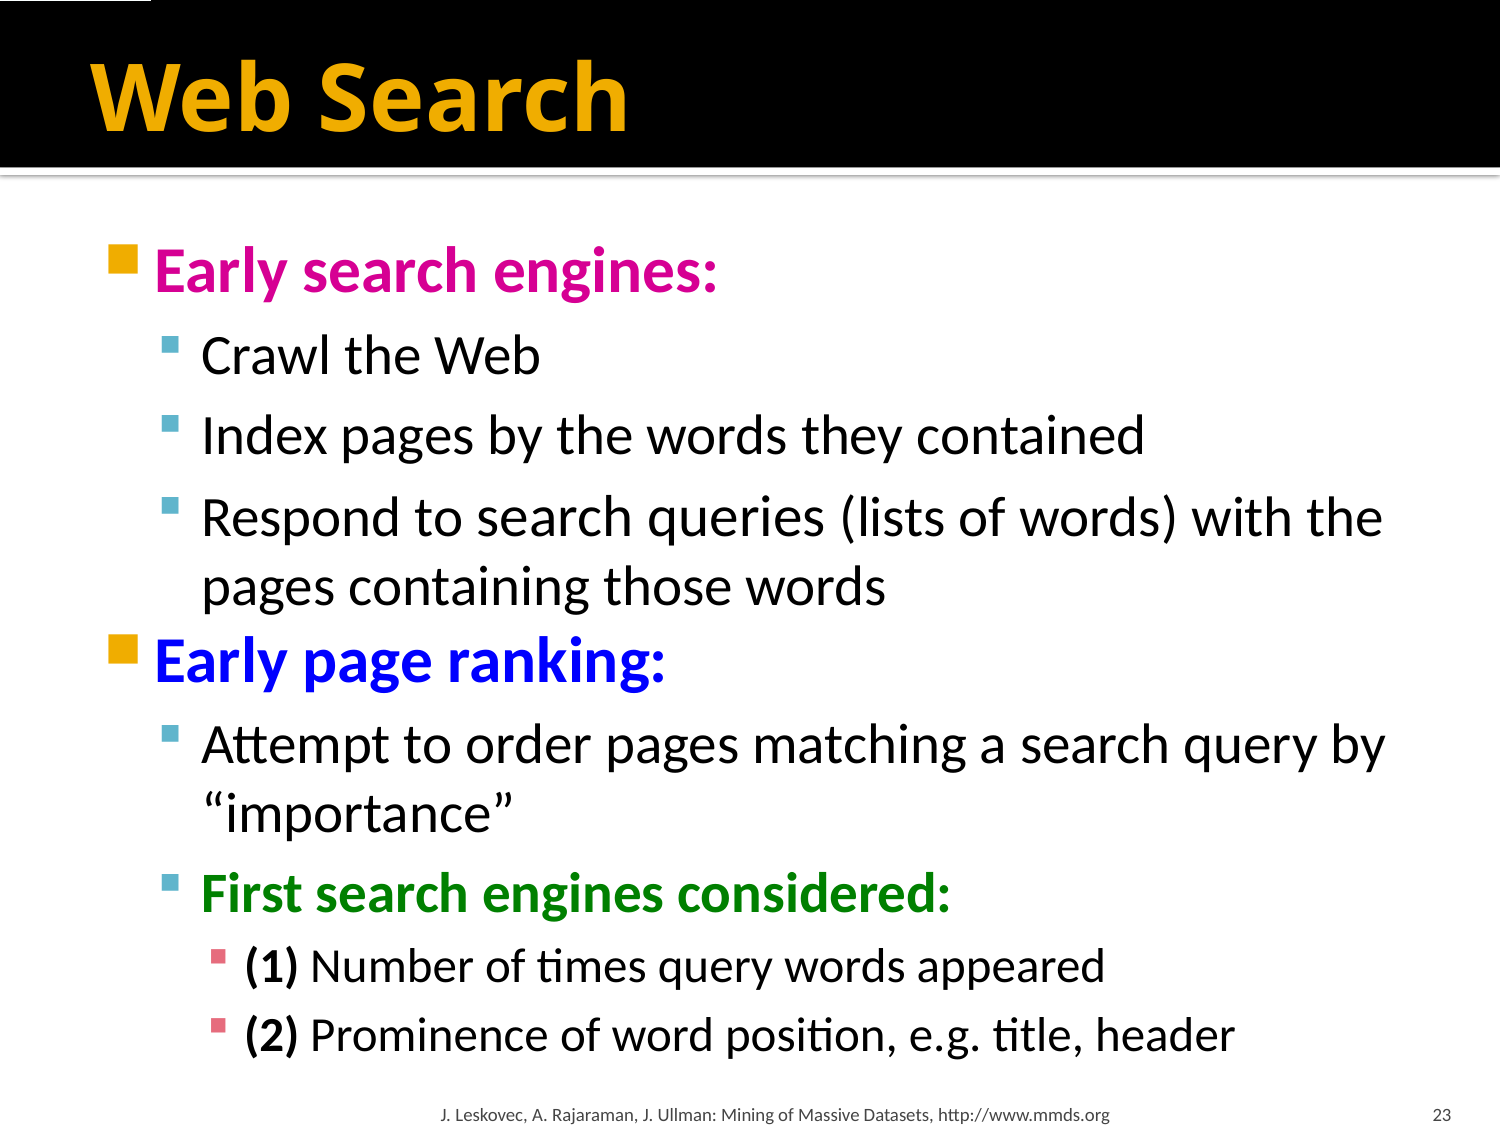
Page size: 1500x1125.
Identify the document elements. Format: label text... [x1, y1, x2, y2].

list Early search engines: Crawl the Web Index pages by the words they contained Respond to search queries (lists of words) with the pages containing those words Early page ranking: Attempt to order pages matching a search query by “importance” First search engines considered: (1) Number of times query words appeared (2) Prominence of word position, e.g. title, header [75, 212, 1425, 1075]
slide_number 23 [1345, 1080, 1467, 1125]
footer J. Leskovec, A. Rajaraman, J. Ullman: Mining of Massive Datasets, http://www.mmds.org [433, 1080, 1337, 1125]
title Web Search [75, 12, 1425, 175]
